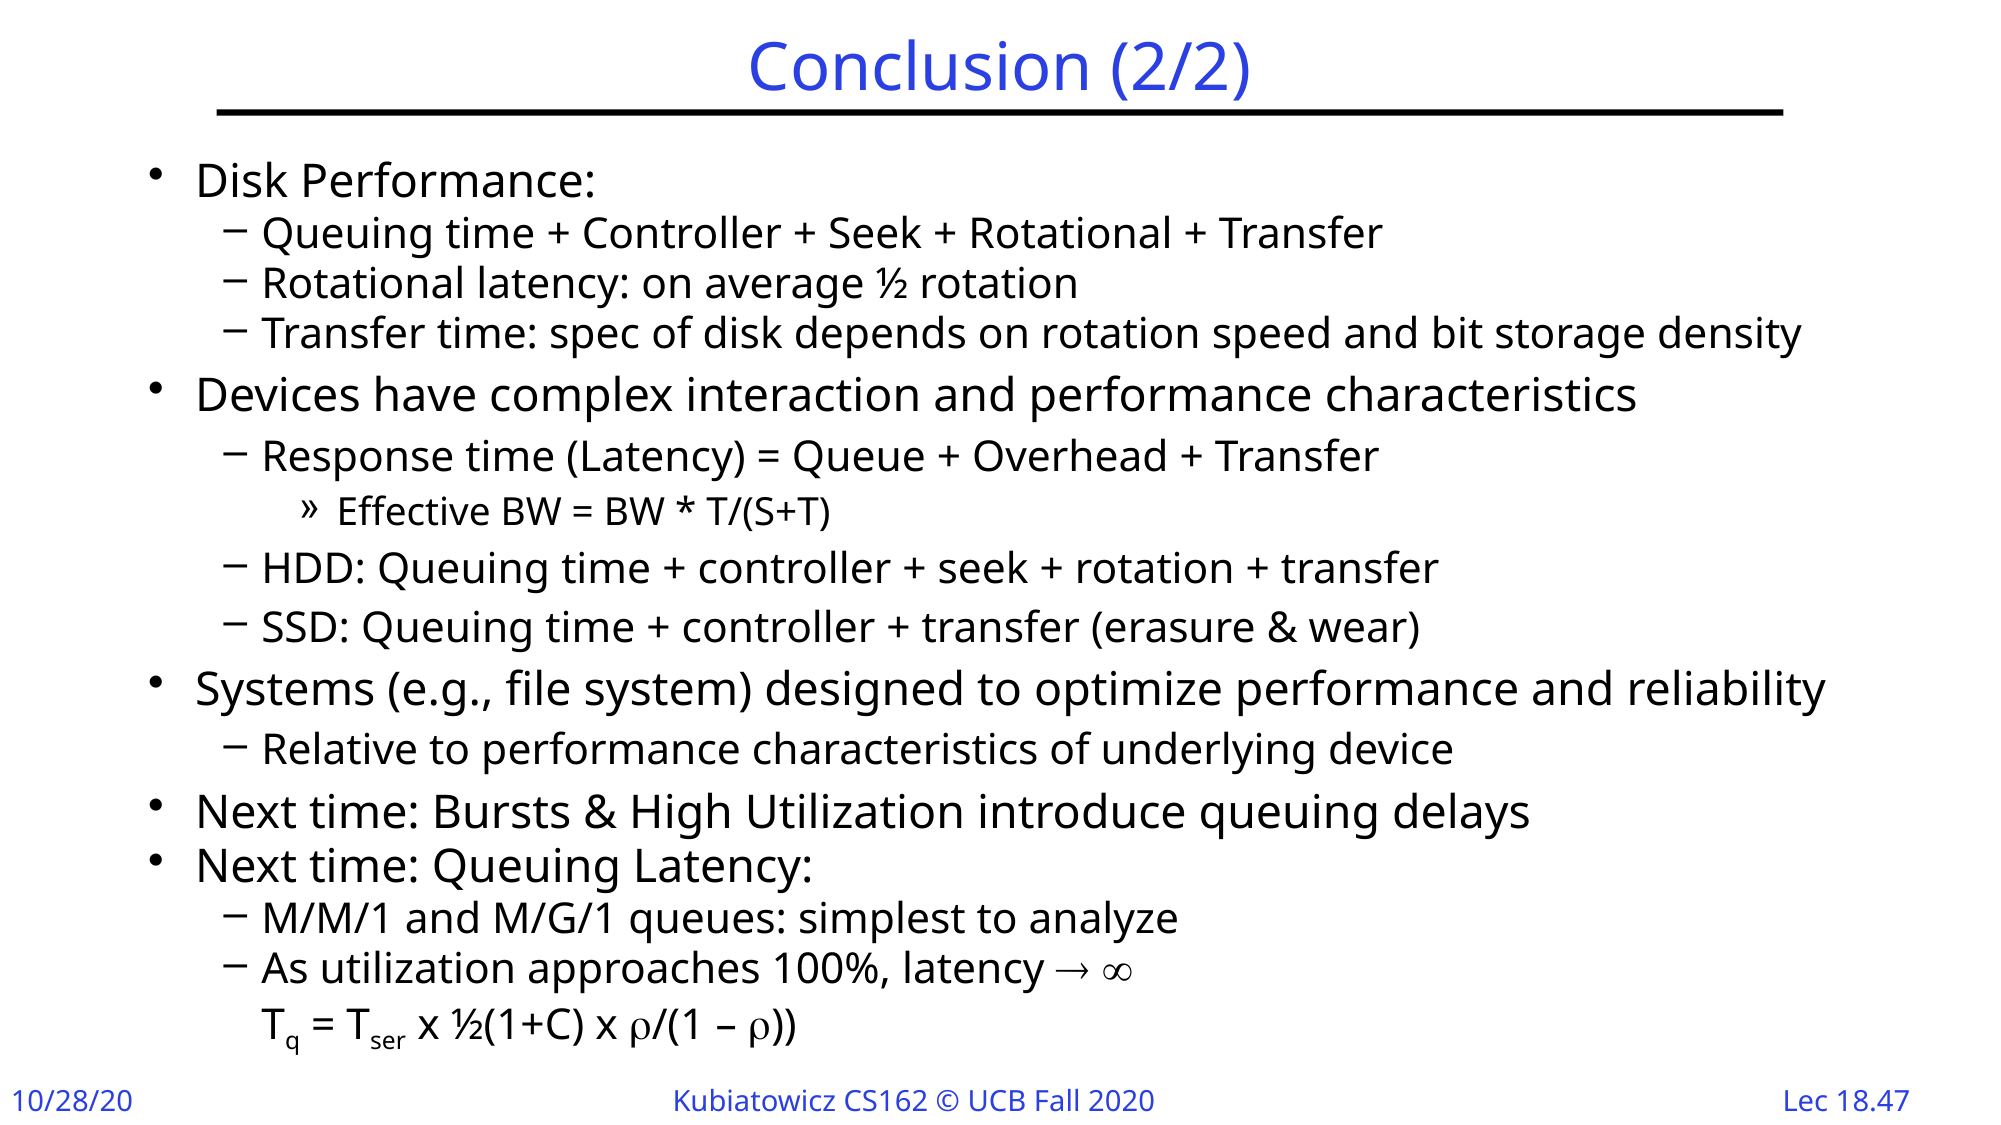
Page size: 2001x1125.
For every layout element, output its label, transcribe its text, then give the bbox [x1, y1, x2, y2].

list Disk Performance: Queuing time + Controller + Seek + Rotational + Transfer Rotational latency: on average ½ rotation Transfer time: spec of disk depends on rotation speed and bit storage density Devices have complex interaction and performance characteristics Response time (Latency) = Queue + Overhead + Transfer Effective BW = BW * T/(S+T) HDD: Queuing time + controller + seek + rotation + transfer SSD: Queuing time + controller + transfer (erasure & wear) Systems (e.g., file system) designed to optimize performance and reliability Relative to performance characteristics of underlying device Next time: Bursts & High Utilization introduce queuing delays Next time: Queuing Latency: M/M/1 and M/G/1 queues: simplest to analyze As utilization approaches 100%, latency   Tq = Tser x ½(1+C) x /(1 – )) [133, 149, 1867, 1100]
title Conclusion (2/2) [216, 24, 1784, 113]
